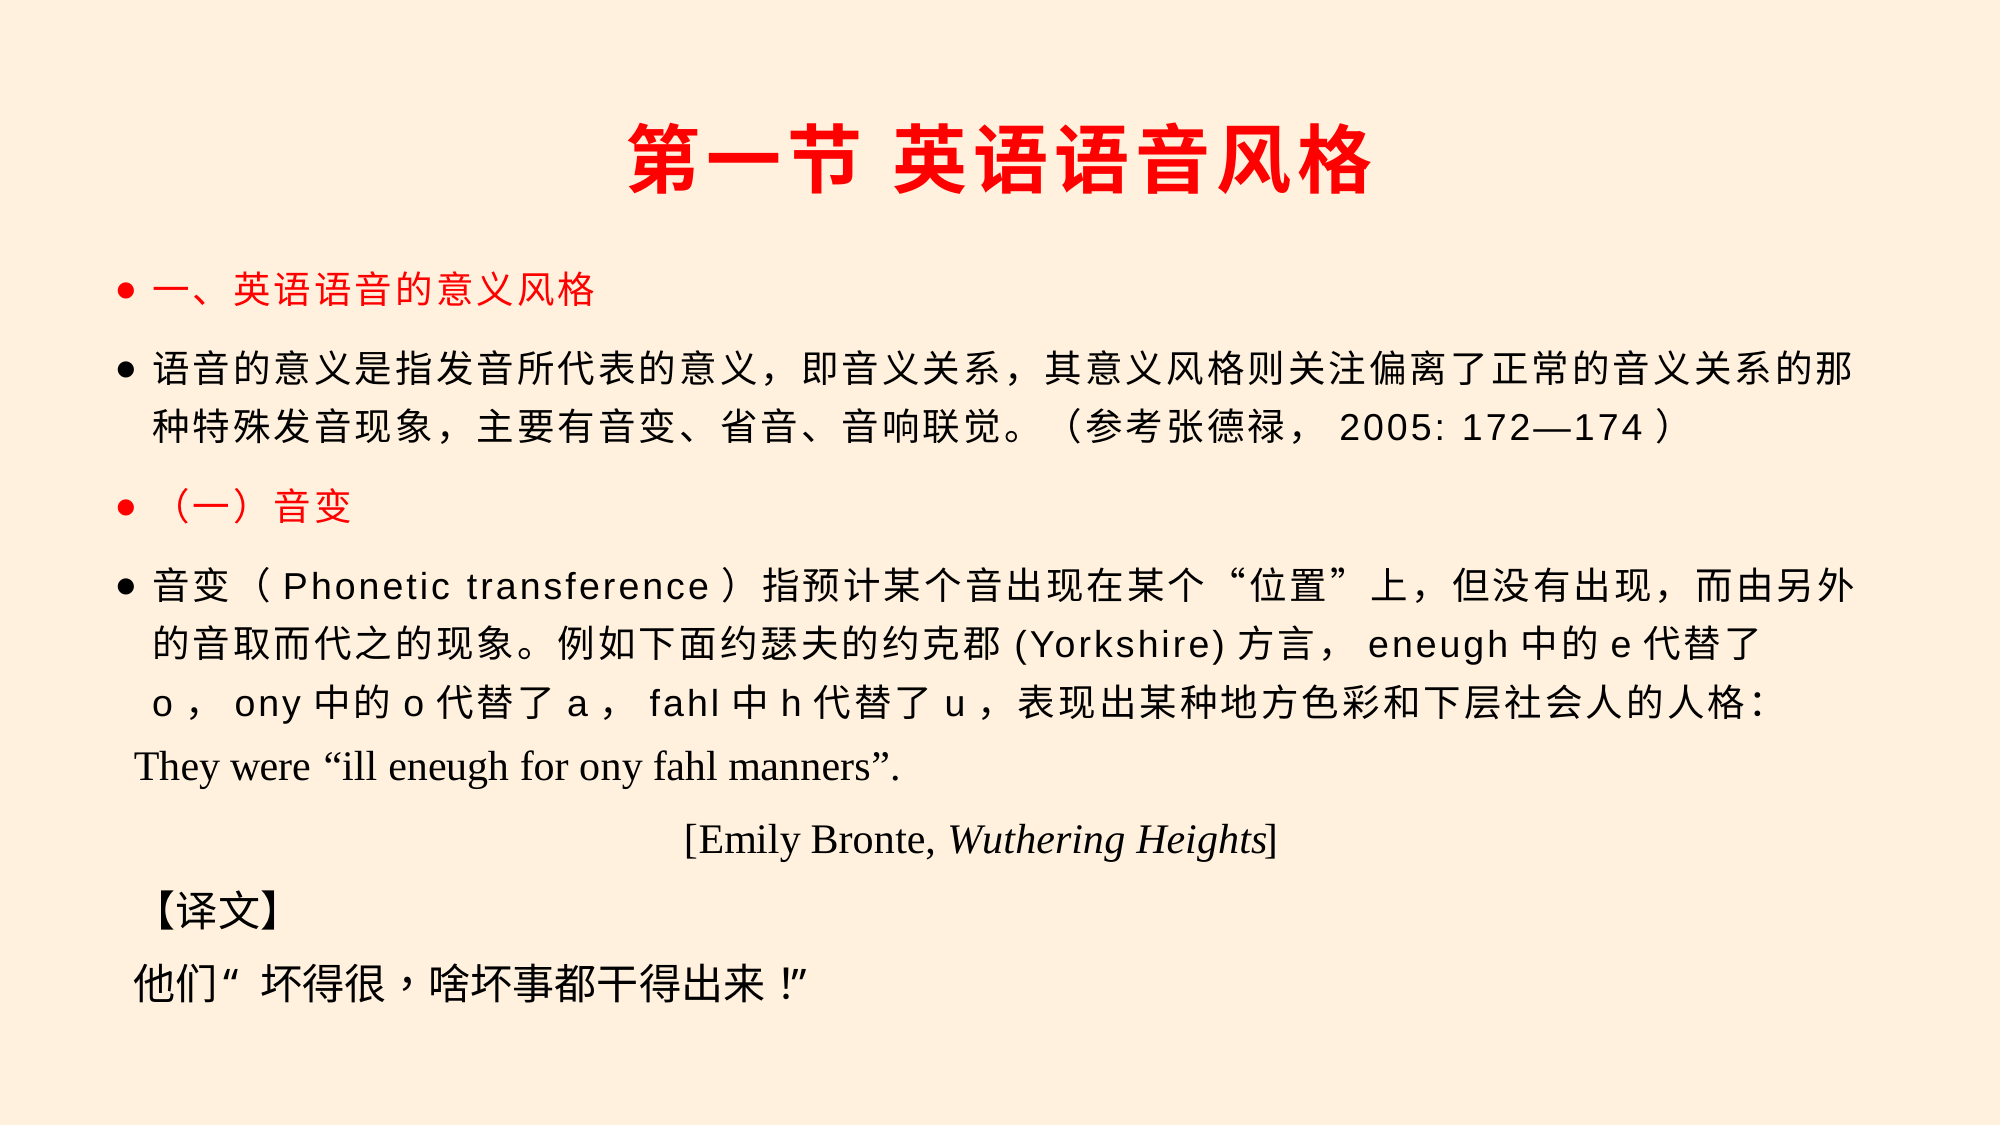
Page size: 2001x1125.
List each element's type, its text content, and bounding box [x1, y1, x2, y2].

list 一、英语语音的意义风格 语音的意义是指发音所代表的意义，即音义关系，其意义风格则关注偏离了正常的音义关系的那种特殊发音现象，主要有音变、省音、音响联觉。（参考张德禄，2005: 172—174） （一）音变 音变（Phonetic transference）指预计某个音出现在某个“位置”上，但没有出现，而由另外的音取而代之的现象。例如下面约瑟夫的约克郡(Yorkshire)方言，eneugh中的e代替了o，ony中的o代替了a，fahl中h代替了u，表现出某种地方色彩和下层社会人的人格： [99, 244, 1900, 1026]
title 第一节 英语语音风格 [99, 99, 1900, 216]
picture [133, 728, 1385, 1026]
